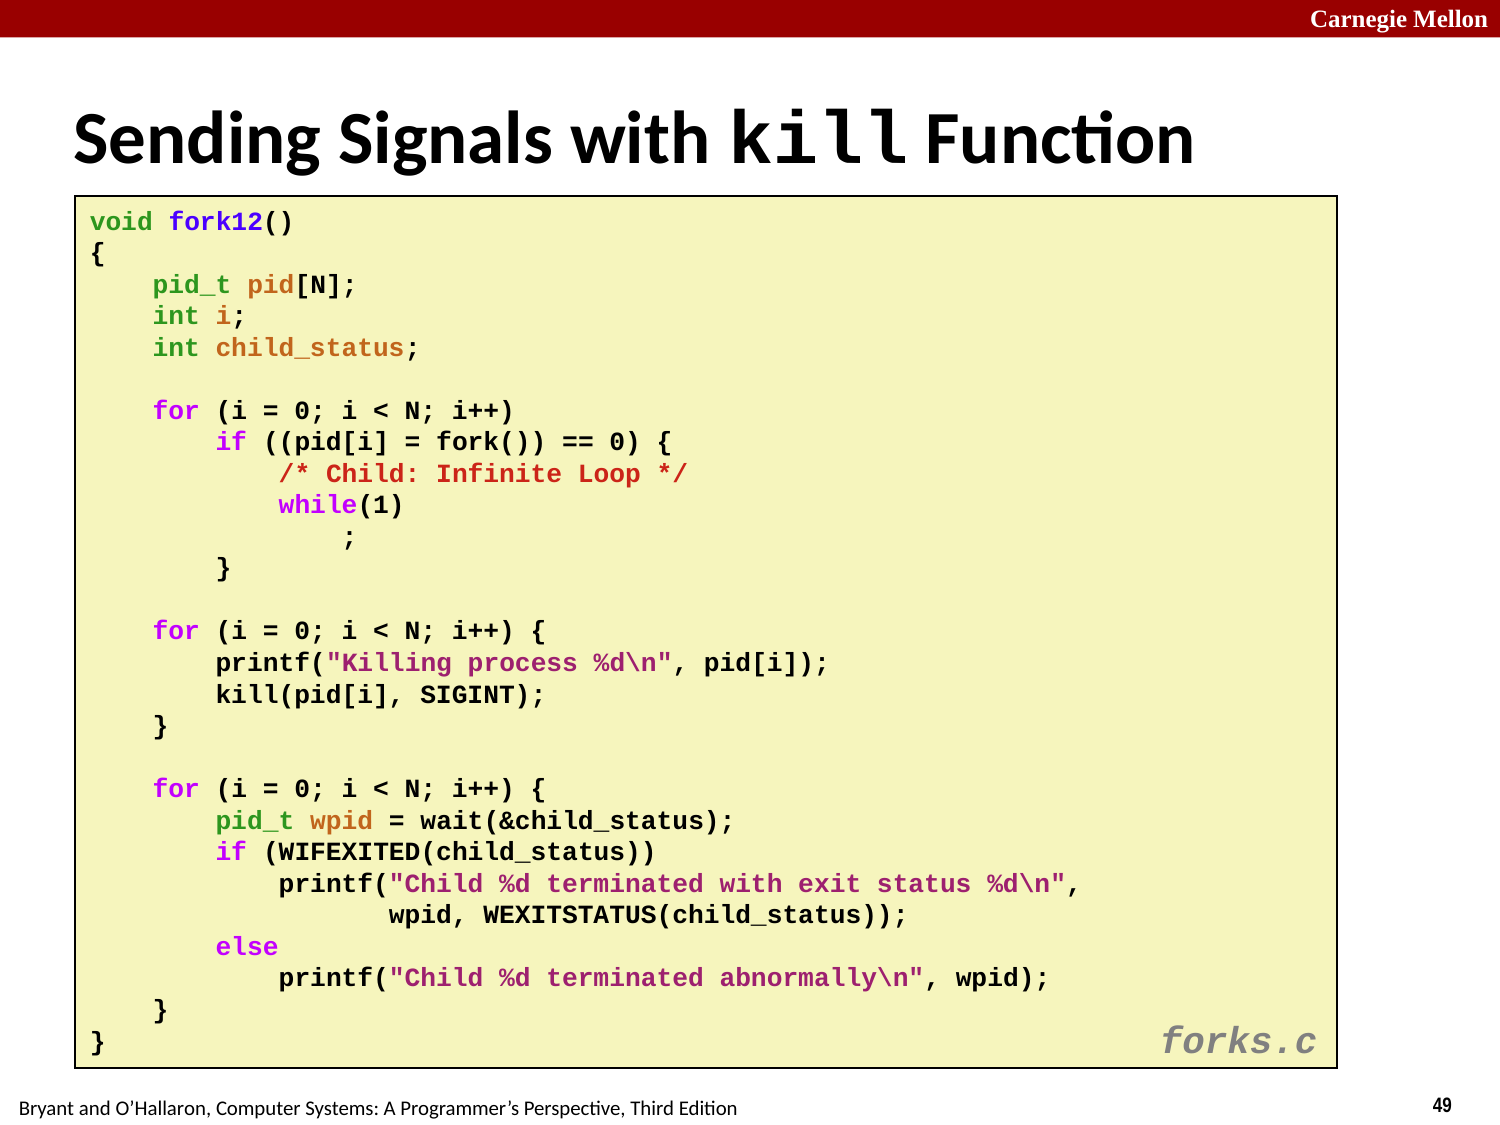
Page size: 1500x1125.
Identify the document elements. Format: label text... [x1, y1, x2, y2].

title Sending Signals with kill Function [58, 71, 1305, 197]
text_box void fork12() { pid_t pid[N]; int i; int child_status; for (i = 0; i < N; i++) if ((pid[i] = fork()) == 0) { /* Child: Infinite Loop */ while(1) ; } for (i = 0; i < N; i++) { printf("Killing process %d\n", pid[i]); kill(pid[i], SIGINT); } for (i = 0; i < N; i++) { pid_t wpid = wait(&child_status); if (WIFEXITED(child_status)) printf("Child %d terminated with exit status %d\n", wpid, WEXITSTATUS(child_status)); else printf("Child %d terminated abnormally\n", wpid); } } [74, 196, 1338, 1068]
text_box forks.c [1144, 1012, 1333, 1071]
